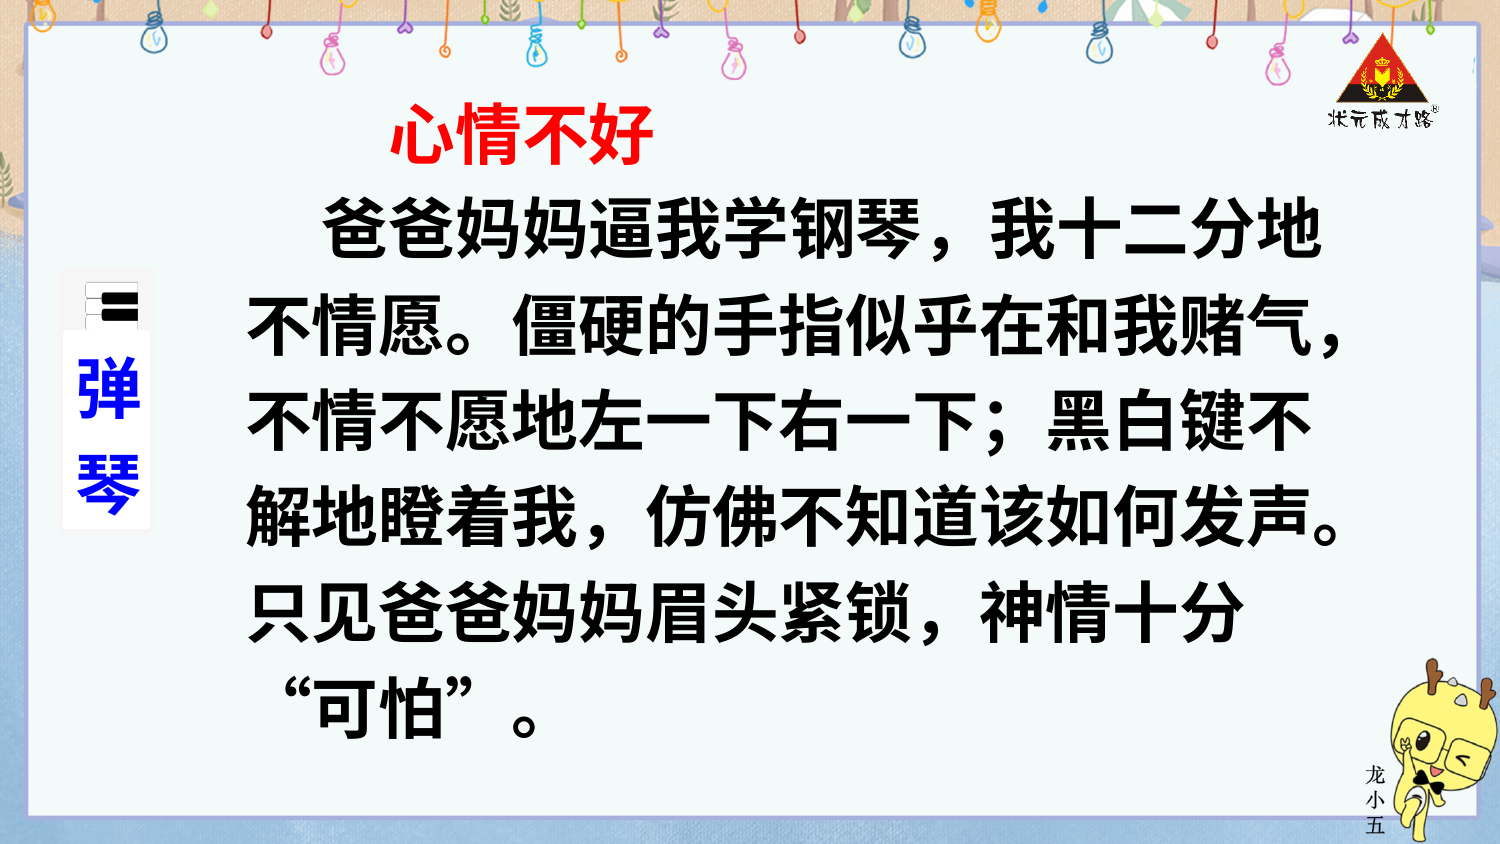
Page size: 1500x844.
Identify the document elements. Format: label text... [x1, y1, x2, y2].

text_box 爸爸妈妈逼我学钢琴，我十二分地不情愿。僵硬的手指似乎在和我赌气，不情不愿地左一下右一下；黑白键不解地瞪着我，仿佛不知道该如何发声。只见爸爸妈妈眉头紧锁，神情十分“可怕”。 [230, 163, 1353, 755]
text_box 心情不好 [373, 69, 671, 181]
picture [0, 0, 1500, 844]
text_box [58, 267, 155, 535]
